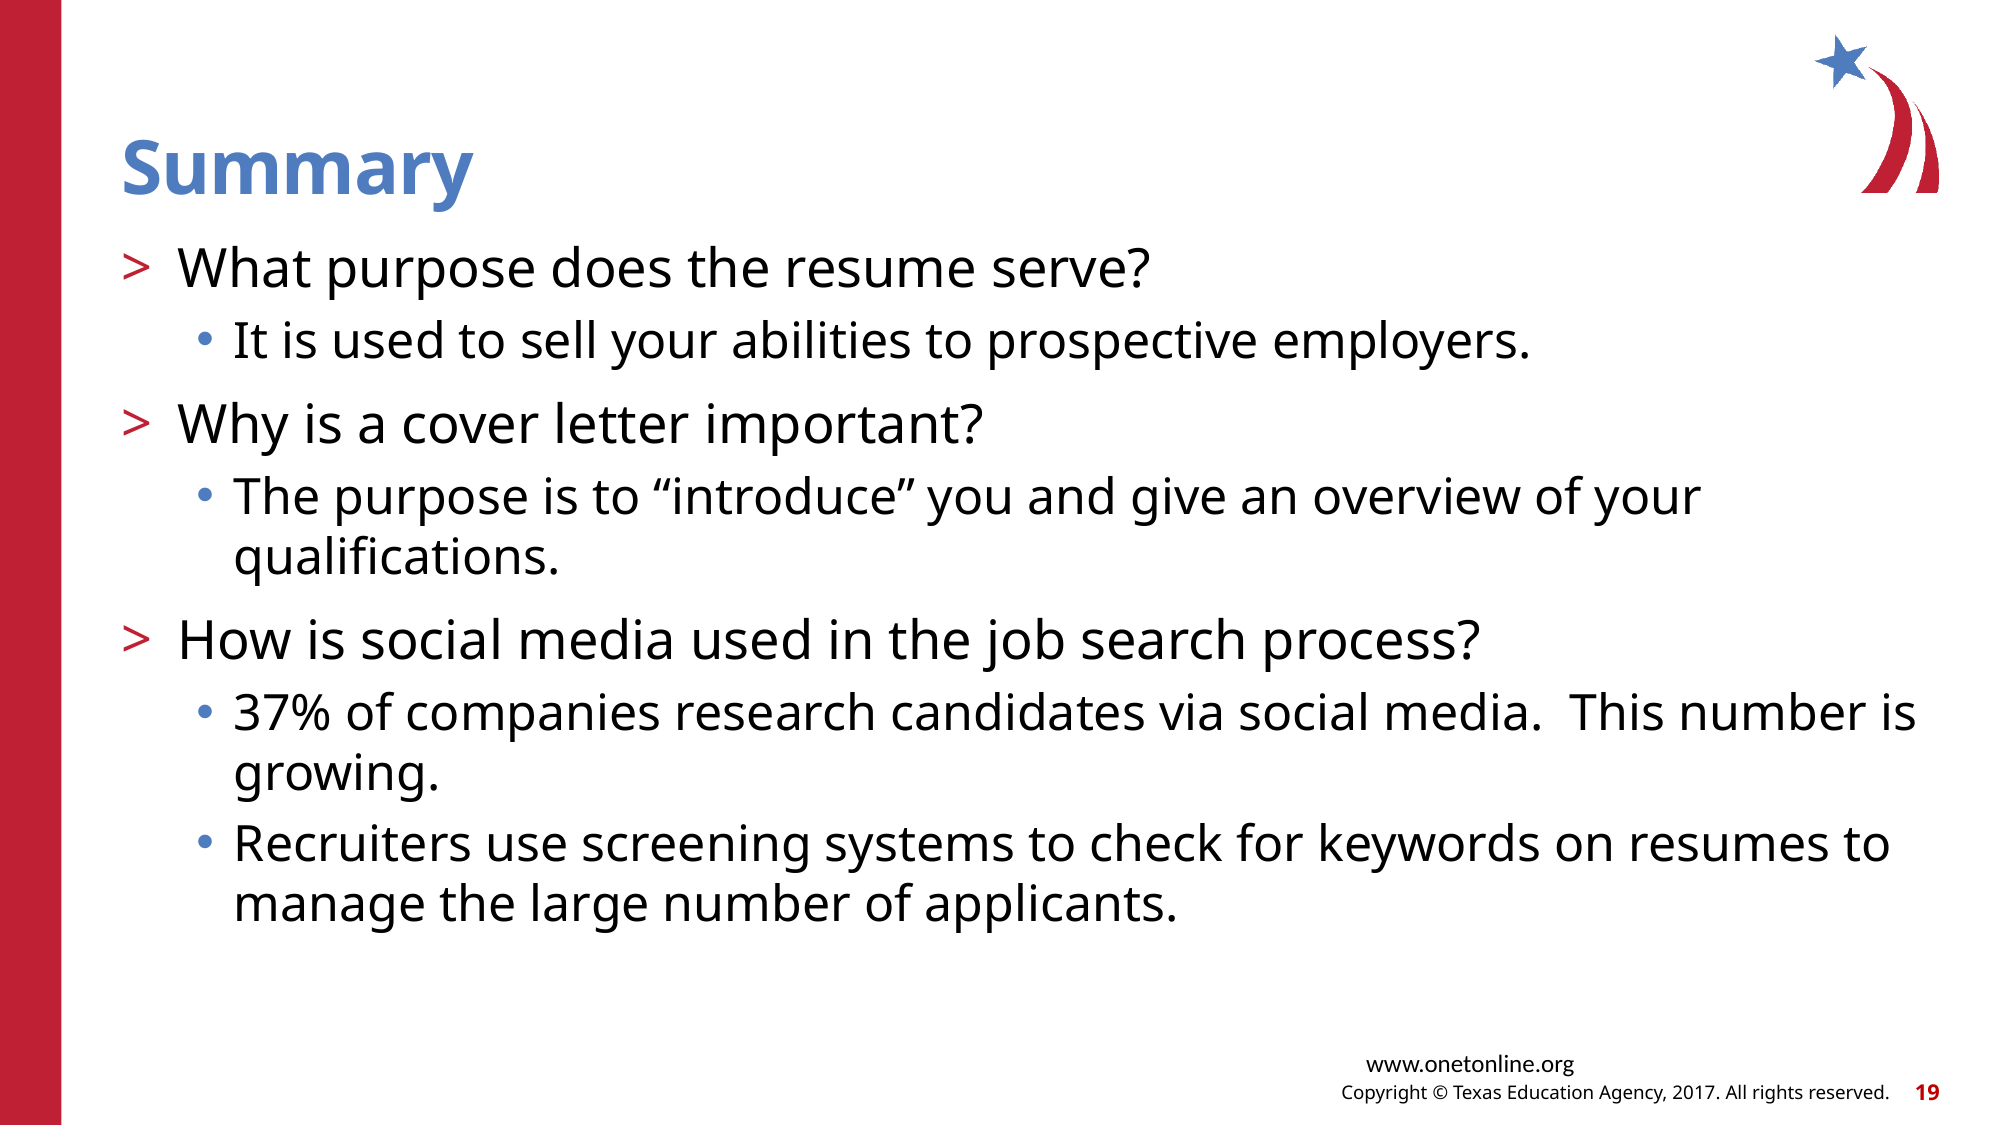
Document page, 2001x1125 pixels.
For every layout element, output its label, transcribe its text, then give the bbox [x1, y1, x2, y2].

list What purpose does the resume serve? It is used to sell your abilities to prospective employers. Why is a cover letter important? The purpose is to “introduce” you and give an overview of your qualifications. How is social media used in the job search process? 37% of companies research candidates via social media. This number is growing. Recruiters use screening systems to check for keywords on resumes to manage the large number of applicants. [121, 233, 1936, 1010]
title Summary [121, 66, 1772, 211]
picture [1814, 34, 1939, 193]
text_box www.onetonline.org [1351, 1039, 1590, 1085]
